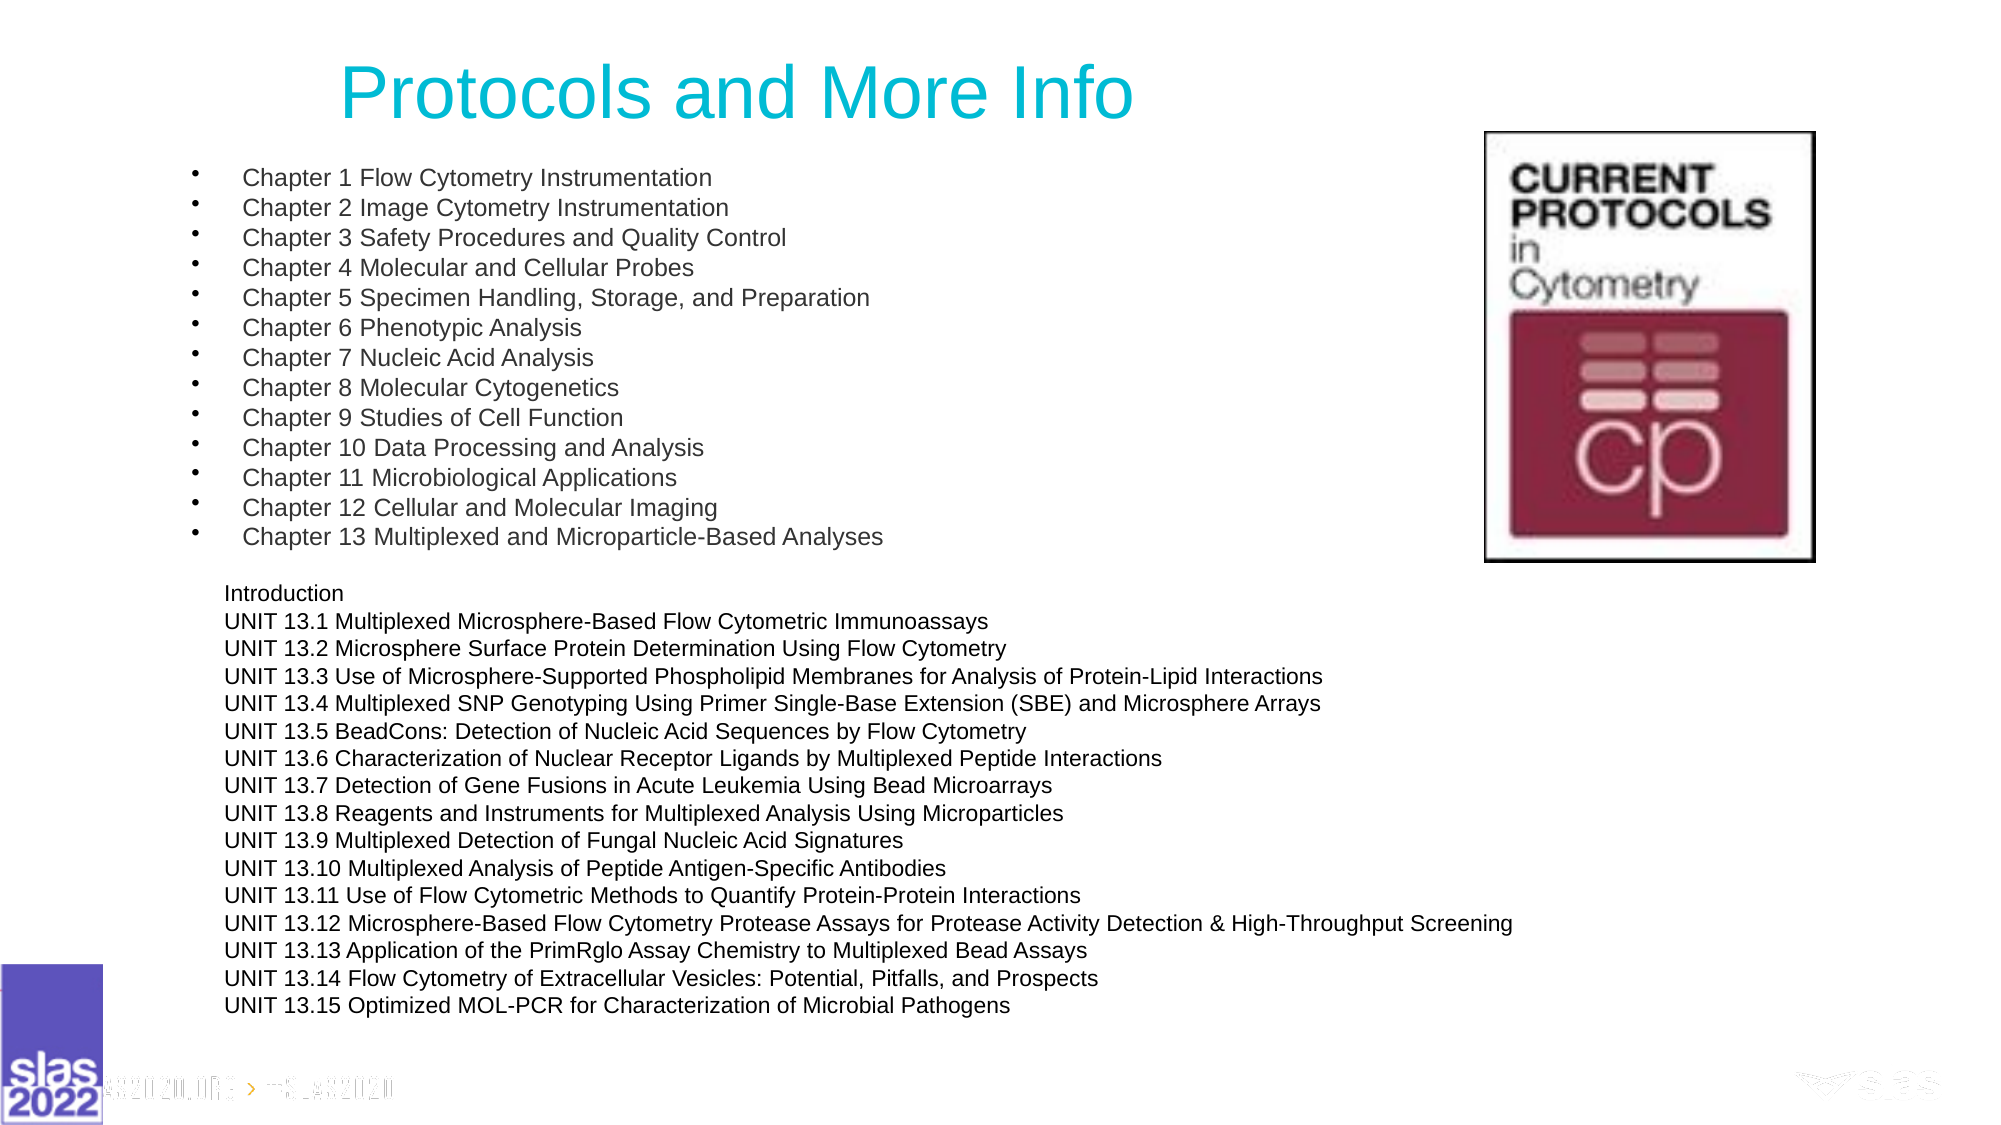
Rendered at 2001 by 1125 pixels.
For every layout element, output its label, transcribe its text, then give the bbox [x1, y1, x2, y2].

text_box Introduction UNIT 13.1 Multiplexed Microsphere-Based Flow Cytometric Immunoassays UNIT 13.2 Microsphere Surface Protein Determination Using Flow Cytometry UNIT 13.3 Use of Microsphere-Supported Phospholipid Membranes for Analysis of Protein-Lipid Interactions UNIT 13.4 Multiplexed SNP Genotyping Using Primer Single-Base Extension (SBE) and Microsphere Arrays UNIT 13.5 BeadCons: Detection of Nucleic Acid Sequences by Flow Cytometry UNIT 13.6 Characterization of Nuclear Receptor Ligands by Multiplexed Peptide Interactions UNIT 13.7 Detection of Gene Fusions in Acute Leukemia Using Bead Microarrays UNIT 13.8 Reagents and Instruments for Multiplexed Analysis Using Microparticles UNIT 13.9 Multiplexed Detection of Fungal Nucleic Acid Signatures UNIT 13.10 Multiplexed Analysis of Peptide Antigen-Specific Antibodies UNIT 13.11 Use of Flow Cytometric Methods to Quantify Protein-Protein Interactions UNIT 13.12 Microsphere-Based Flow Cytometry Protease Assays for Protease Activity Detection & High-Throughput Screening UNIT 13.13 Application of the PrimRglo Assay Chemistry to Multiplexed Bead Assays UNIT 13.14 Flow Cytometry of Extracellular Vesicles: Potential, Pitfalls, and Prospects UNIT 13.15 Optimized MOL-PCR for Characterization of Microbial Pathogens [134, 571, 1622, 1026]
picture [0, 963, 421, 1125]
title Protocols and More Info [324, 45, 1675, 143]
text_box Chapter 1 Flow Cytometry Instrumentation Chapter 2 Image Cytometry Instrumentation Chapter 3 Safety Procedures and Quality Control Chapter 4 Molecular and Cellular Probes Chapter 5 Specimen Handling, Storage, and Preparation Chapter 6 Phenotypic Analysis Chapter 7 Nucleic Acid Analysis Chapter 8 Molecular Cytogenetics Chapter 9 Studies of Cell Function Chapter 10 Data Processing and Analysis Chapter 11 Microbiological Applications Chapter 12 Cellular and Molecular Imaging Chapter 13 Multiplexed and Microparticle‐Based Analyses [184, 154, 1000, 571]
picture [1794, 1063, 1942, 1102]
picture [1484, 131, 1816, 563]
